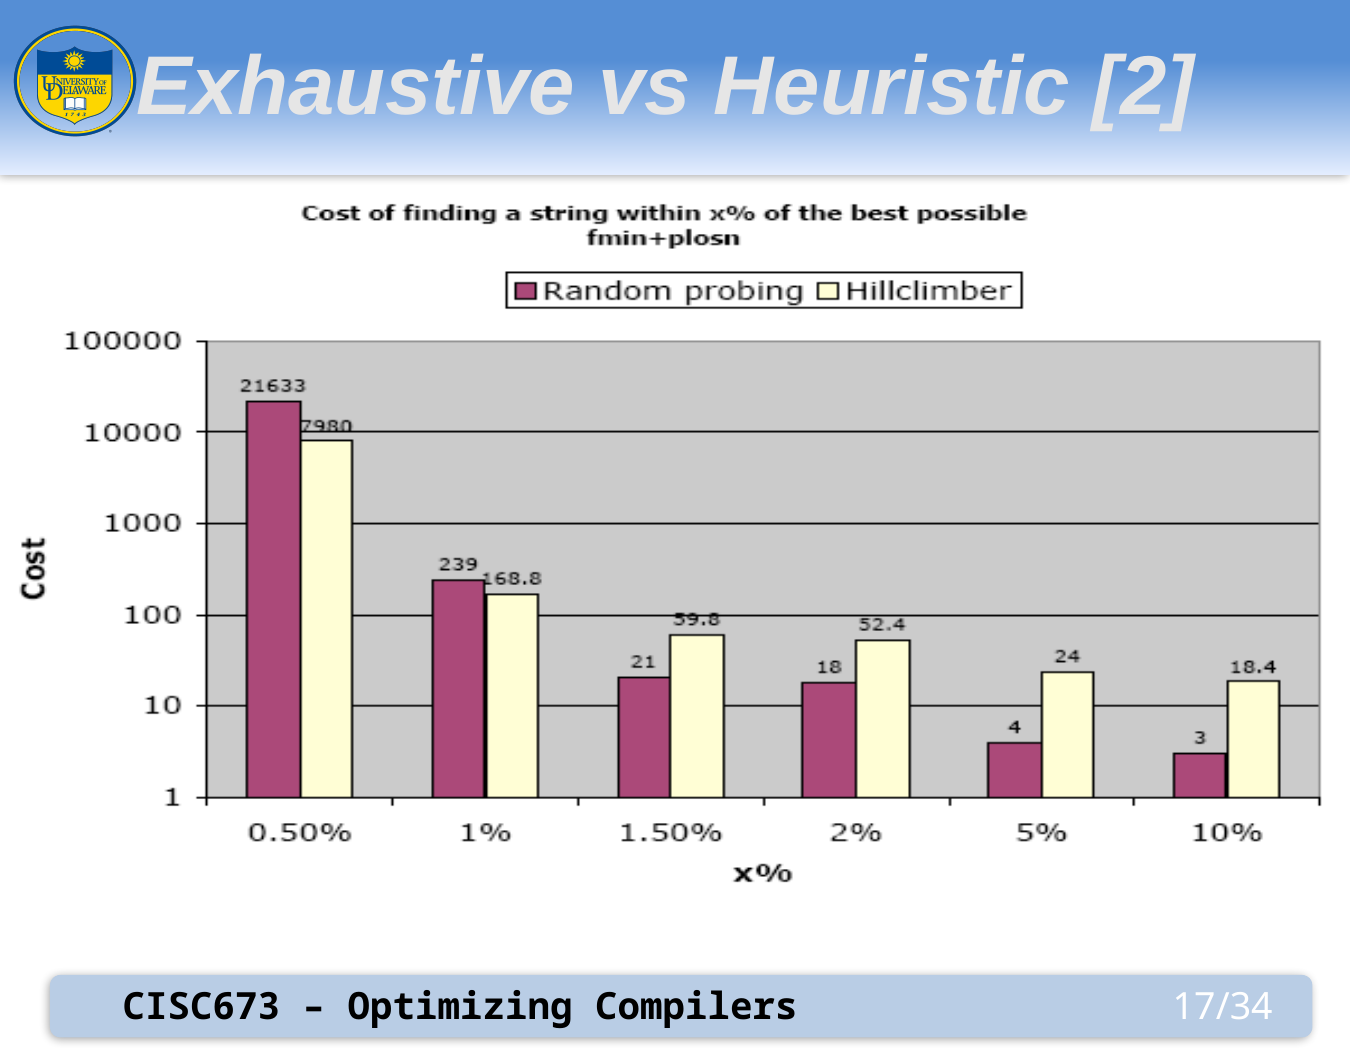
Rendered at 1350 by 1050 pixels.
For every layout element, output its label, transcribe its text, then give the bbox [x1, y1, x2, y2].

picture [12, 24, 135, 138]
title Exhaustive vs Heuristic [2] [135, 0, 1350, 188]
picture [0, 187, 1326, 889]
